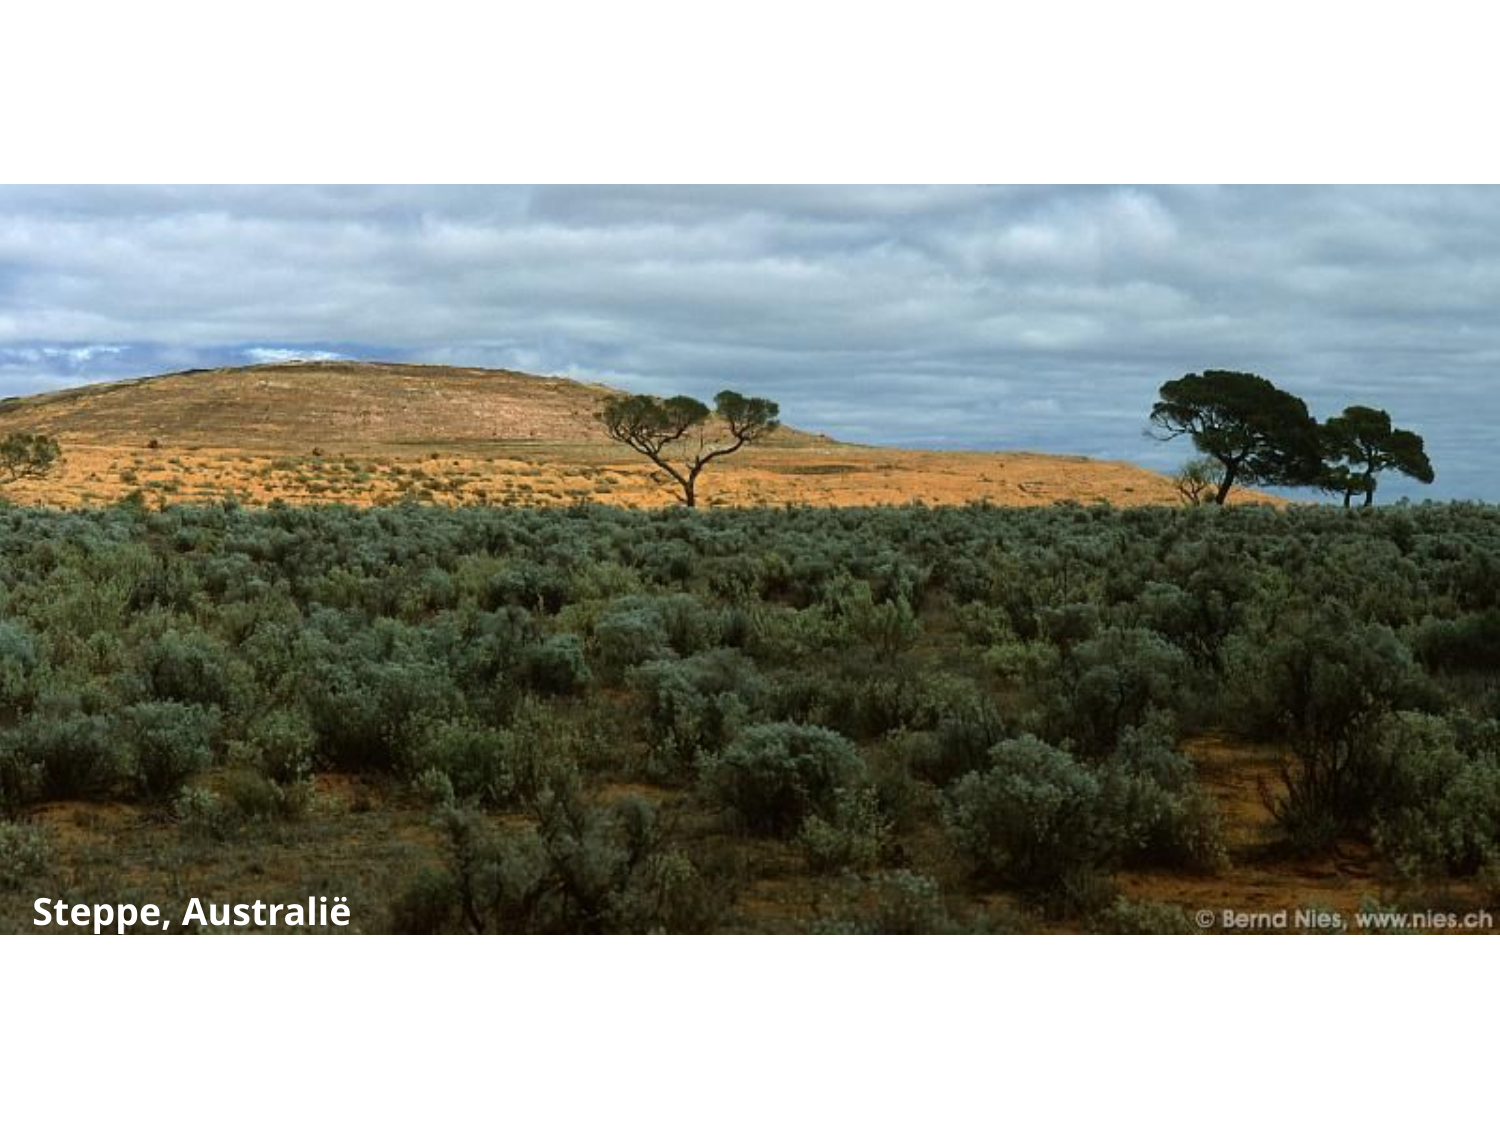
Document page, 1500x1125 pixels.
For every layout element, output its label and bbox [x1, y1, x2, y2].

picture [0, 184, 1500, 936]
